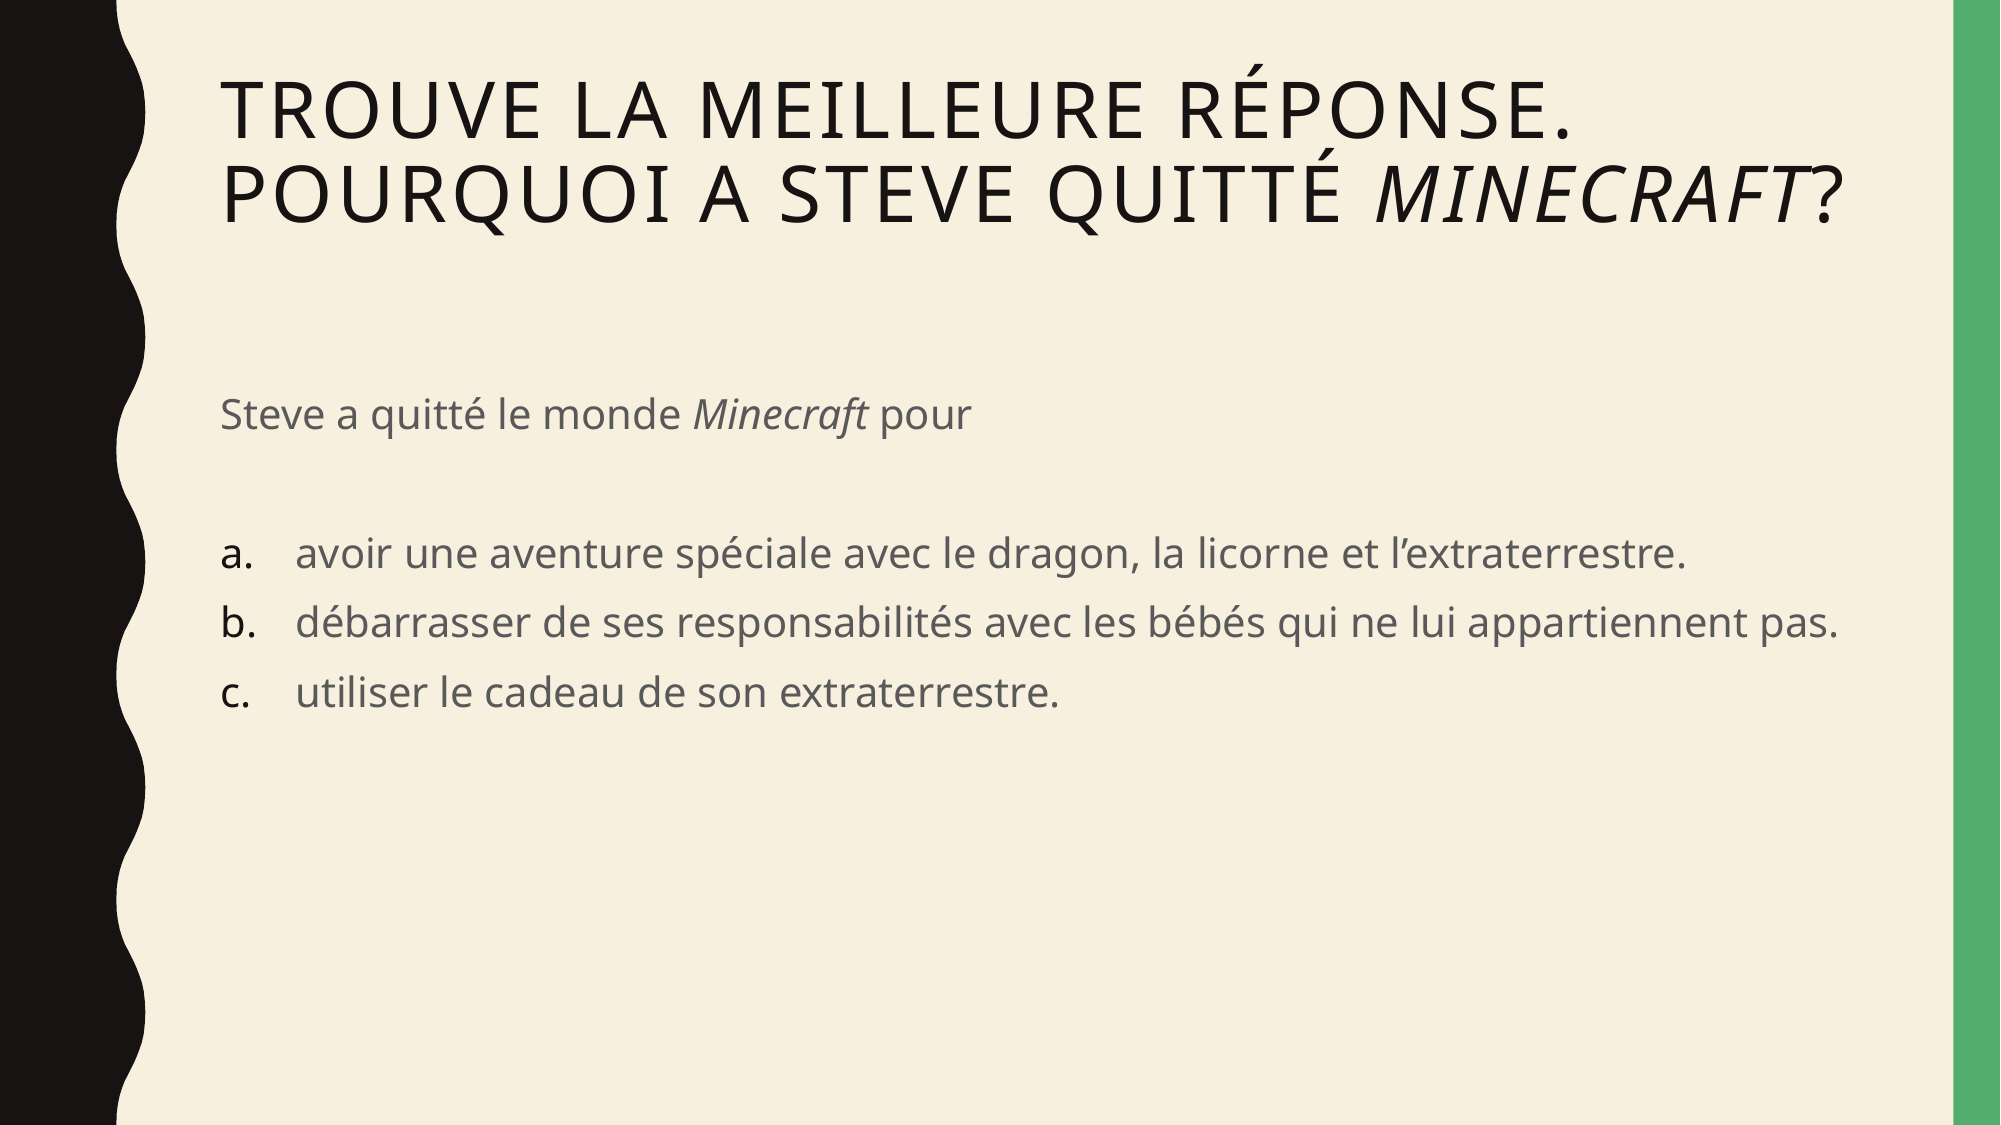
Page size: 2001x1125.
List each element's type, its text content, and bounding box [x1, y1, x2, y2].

list Steve a quitté le monde Minecraft pour avoir une aventure spéciale avec le dragon, la licorne et l’extraterrestre. débarrasser de ses responsabilités avec les bébés qui ne lui appartiennent pas. utiliser le cadeau de son extraterrestre. [205, 375, 1875, 965]
title Trouve la meilleure réponse. Pourquoi a steve quitté Minecraft? [205, 62, 1875, 308]
